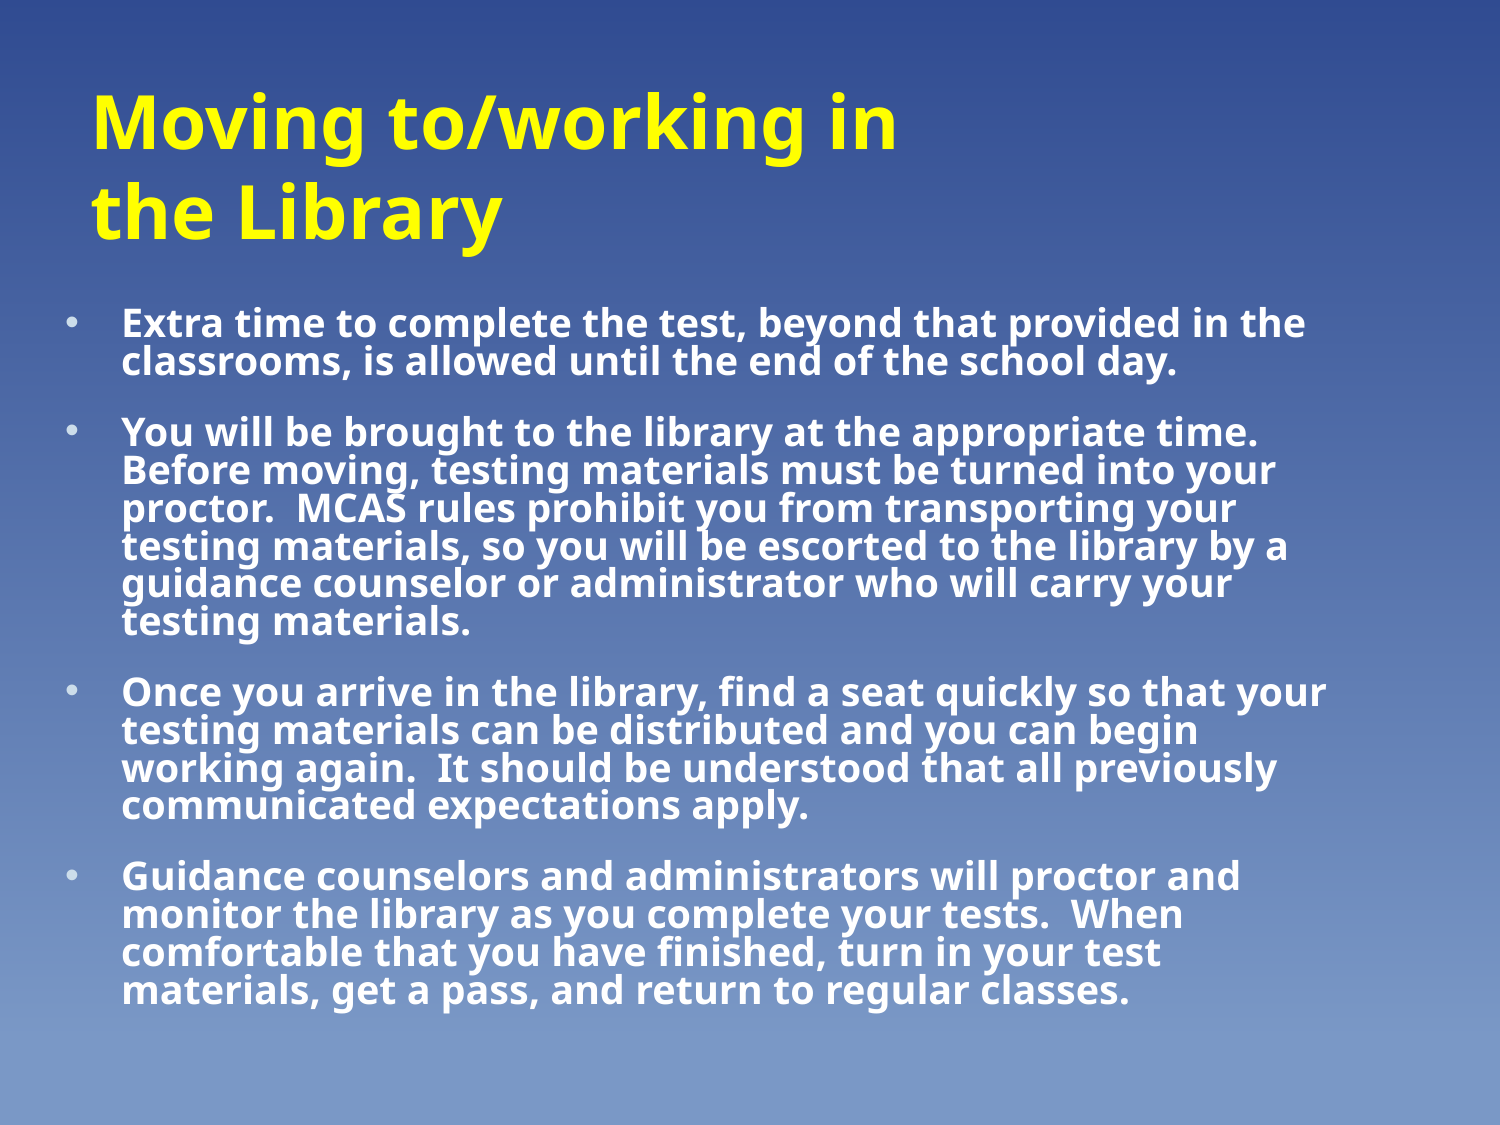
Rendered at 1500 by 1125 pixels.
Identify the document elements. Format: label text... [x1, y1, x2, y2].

title Moving to/working in the Library [74, 124, 1243, 263]
subtitle Extra time to complete the test, beyond that provided in the classrooms, is allowed until the end of the school day. You will be brought to the library at the appropriate time. Before moving, testing materials must be turned into your proctor. MCAS rules prohibit you from transporting your testing materials, so you will be escorted to the library by a guidance counselor or administrator who will carry your testing materials. Once you arrive in the library, find a seat quickly so that your testing materials can be distributed and you can begin working again. It should be understood that all previously communicated expectations apply. Guidance counselors and administrators will proctor and monitor the library as you complete your tests. When comfortable that you have finished, turn in your test materials, get a pass, and return to regular classes. [49, 299, 1351, 1088]
